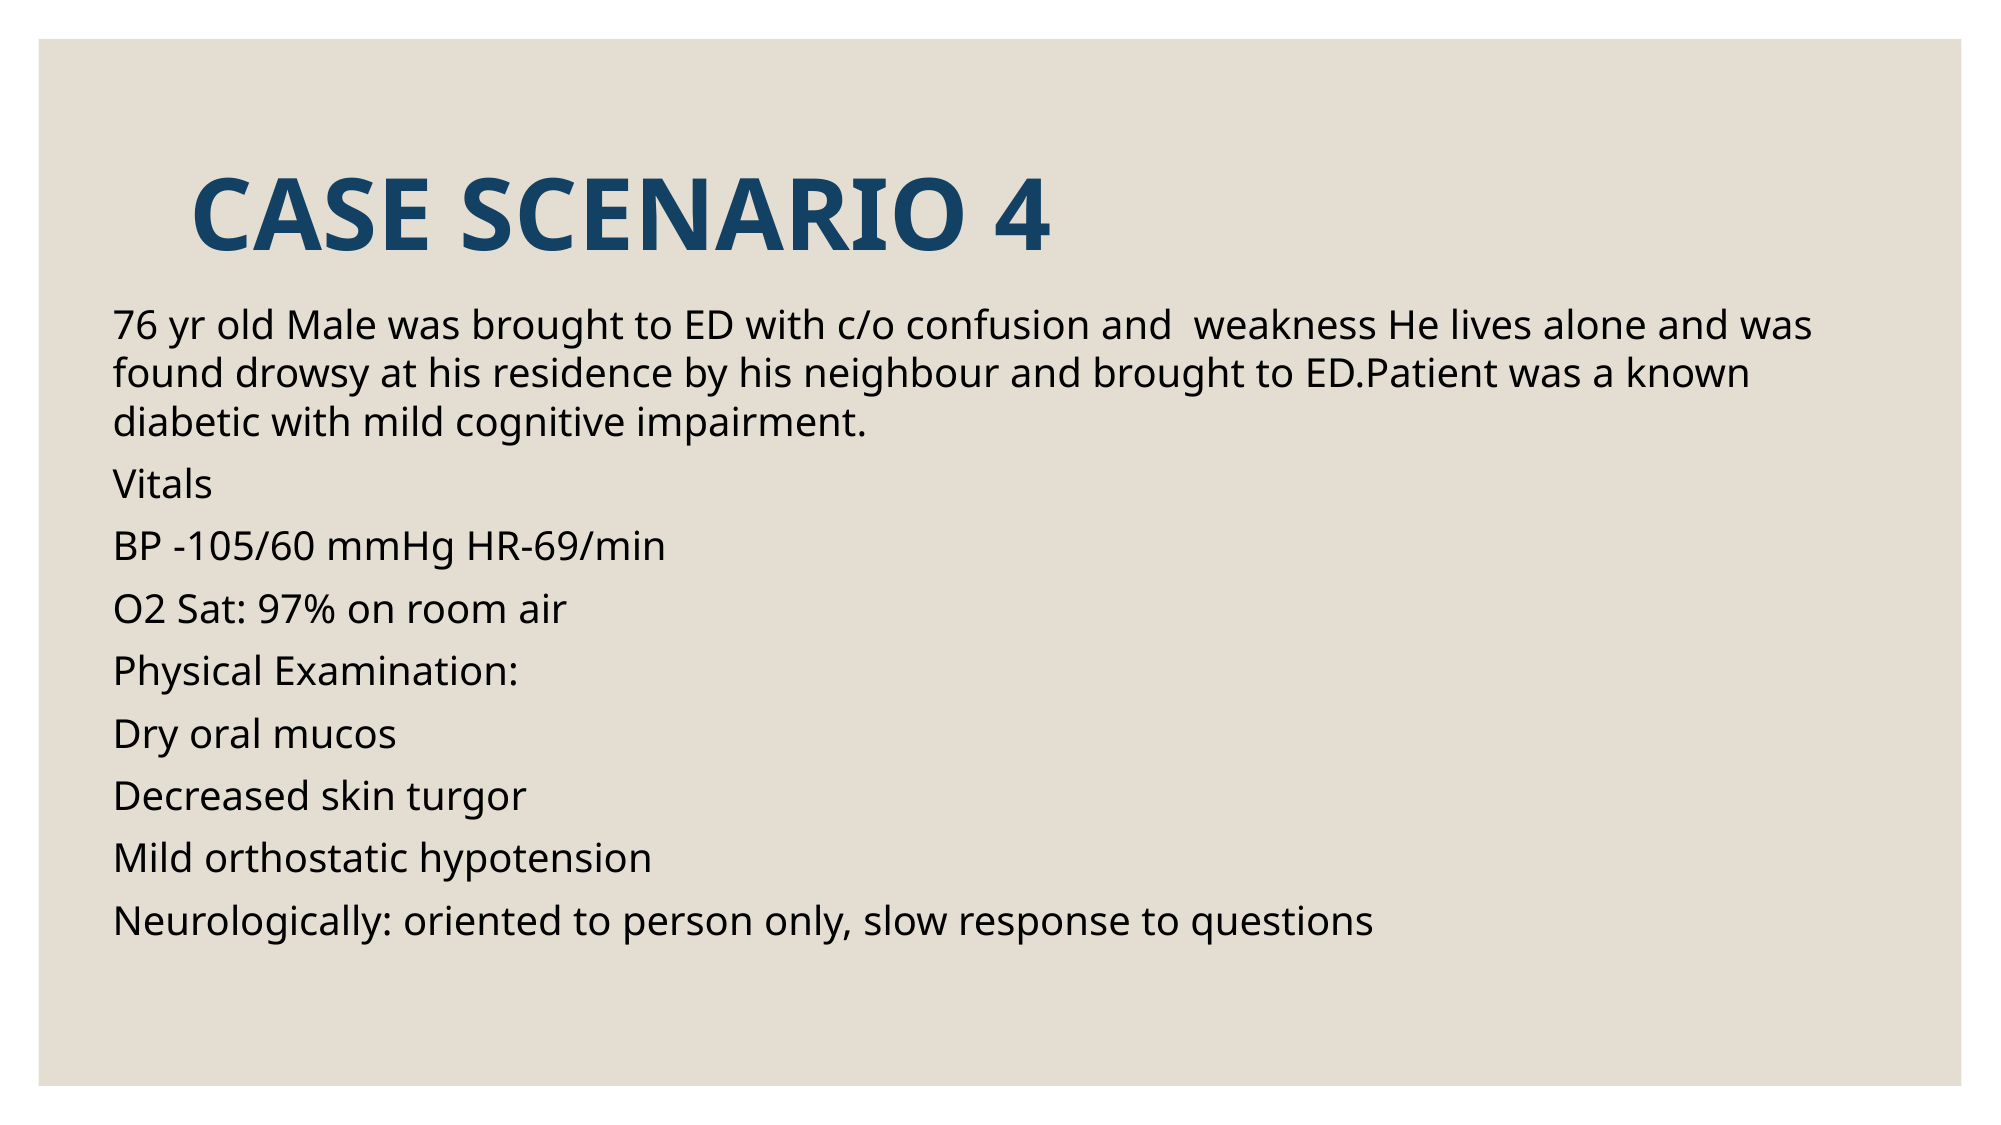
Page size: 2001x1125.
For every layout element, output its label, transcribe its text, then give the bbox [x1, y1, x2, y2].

title CASE SCENARIO 4 [174, 105, 1825, 292]
list 76 yr old Male was brought to ED with c/o confusion and weakness He lives alone and was found drowsy at his residence by his neighbour and brought to ED.Patient was a known diabetic with mild cognitive impairment. Vitals BP -105/60 mmHg HR-69/min O2 Sat: 97% on room air Physical Examination: Dry oral mucos Decreased skin turgor Mild orthostatic hypotension Neurologically: oriented to person only, slow response to questions [97, 292, 1885, 956]
